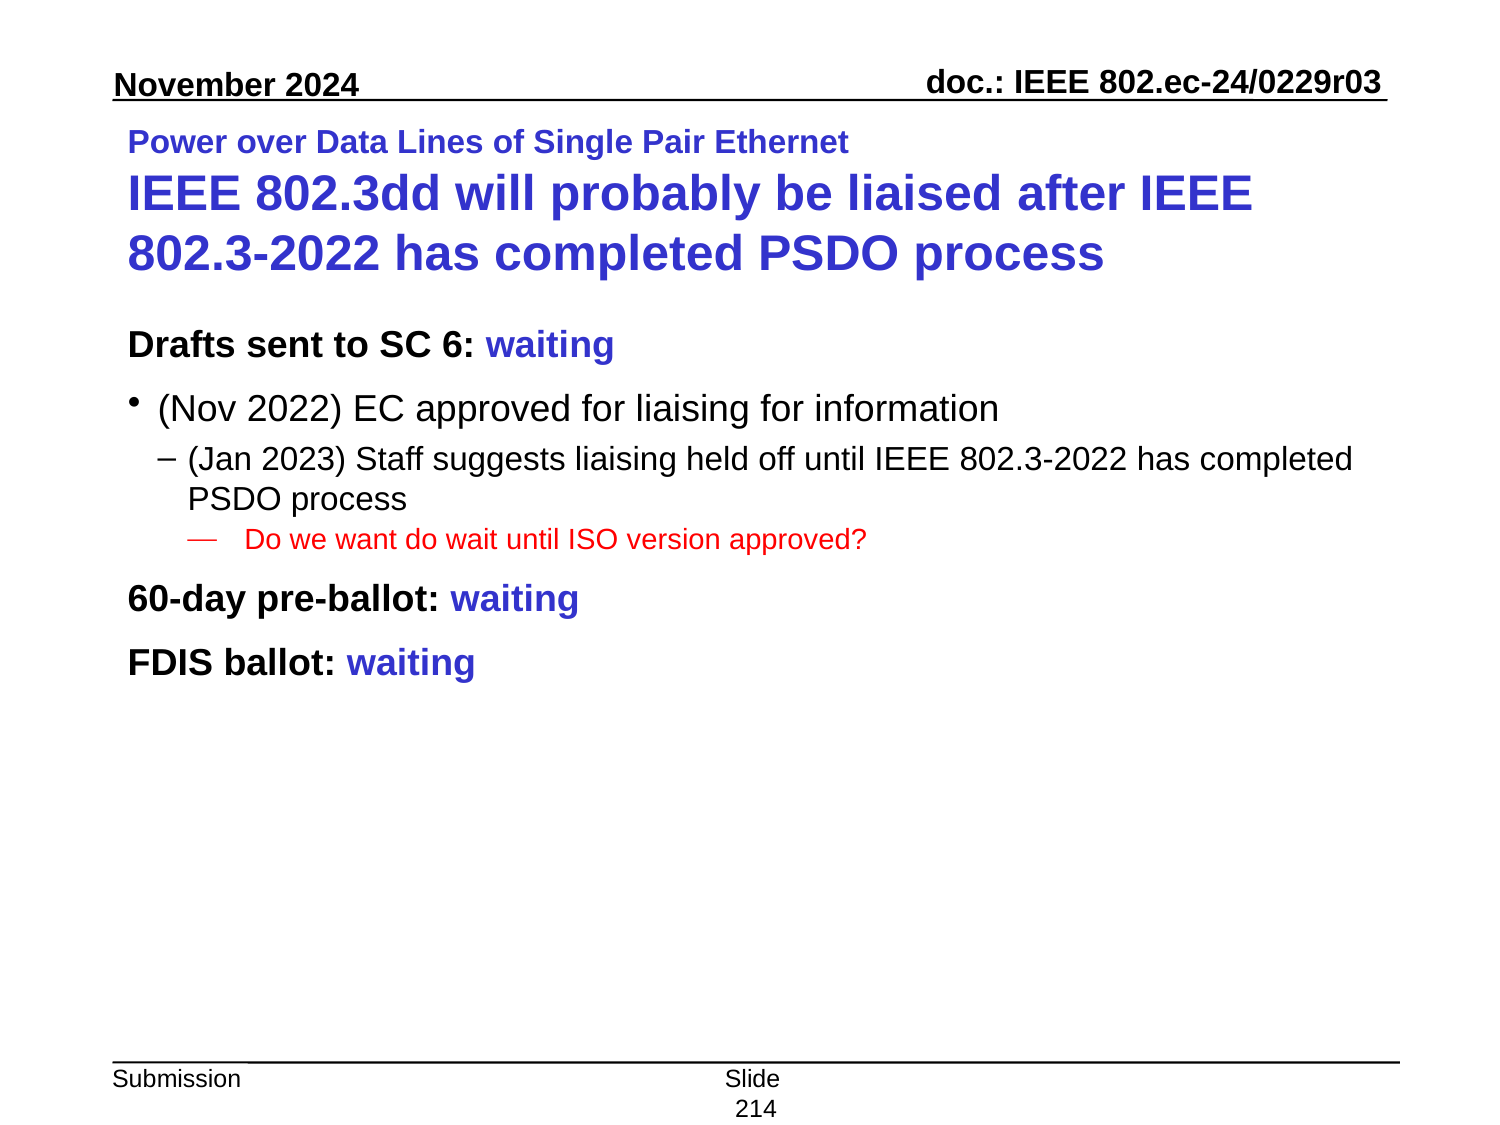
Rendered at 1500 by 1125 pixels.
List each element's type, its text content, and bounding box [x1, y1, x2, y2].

list Drafts sent to SC 6: waiting (Nov 2022) EC approved for liaising for information (Jan 2023) Staff suggests liaising held off until IEEE 802.3-2022 has completed PSDO process Do we want do wait until ISO version approved? 60-day pre-ballot: waiting FDIS ballot: waiting [112, 312, 1388, 988]
slide_number Slide 214 [709, 1061, 803, 1093]
title Power over Data Lines of Single Pair Ethernet IEEE 802.3dd will probably be liaised after IEEE 802.3-2022 has completed PSDO process [112, 112, 1388, 288]
